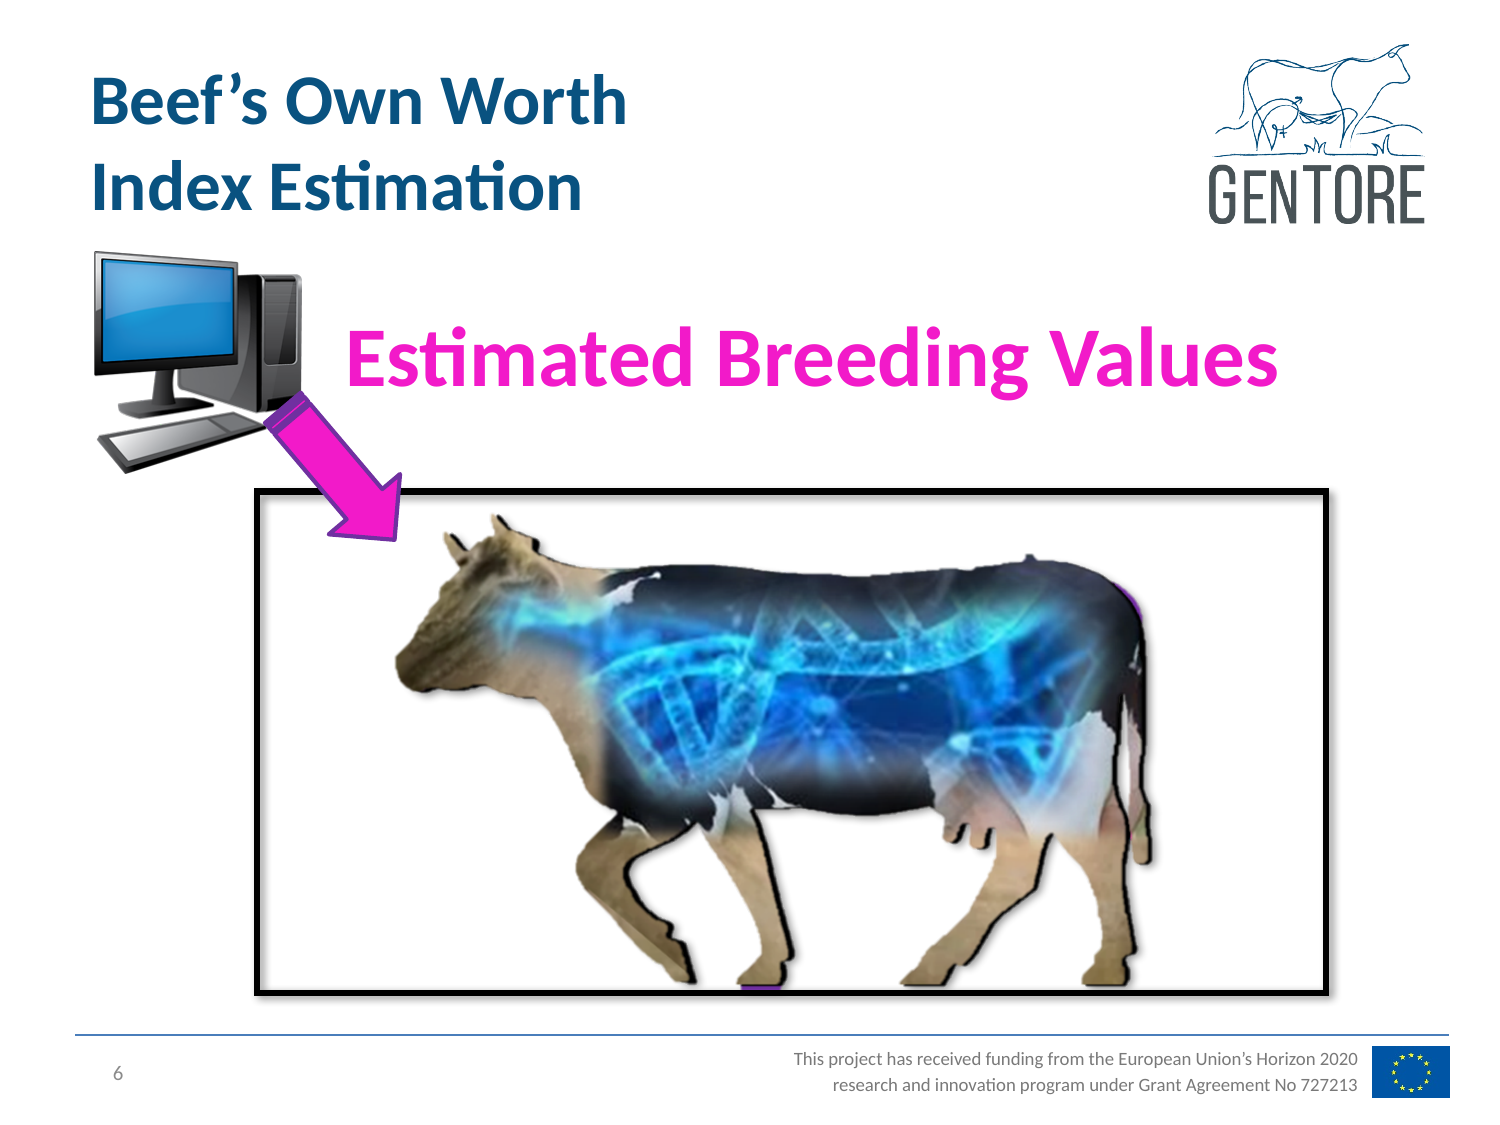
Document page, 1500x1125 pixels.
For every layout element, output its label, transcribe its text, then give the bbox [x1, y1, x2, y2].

picture [1209, 44, 1425, 188]
title Beef’s Own Worth Index Estimation [75, 45, 1164, 233]
text_box [306, 412, 403, 492]
picture [94, 251, 302, 474]
text_box Estimated Breeding Values [159, 188, 1467, 412]
picture [259, 494, 1324, 990]
slide_number 6 [76, 1054, 160, 1090]
picture [1372, 1046, 1450, 1098]
